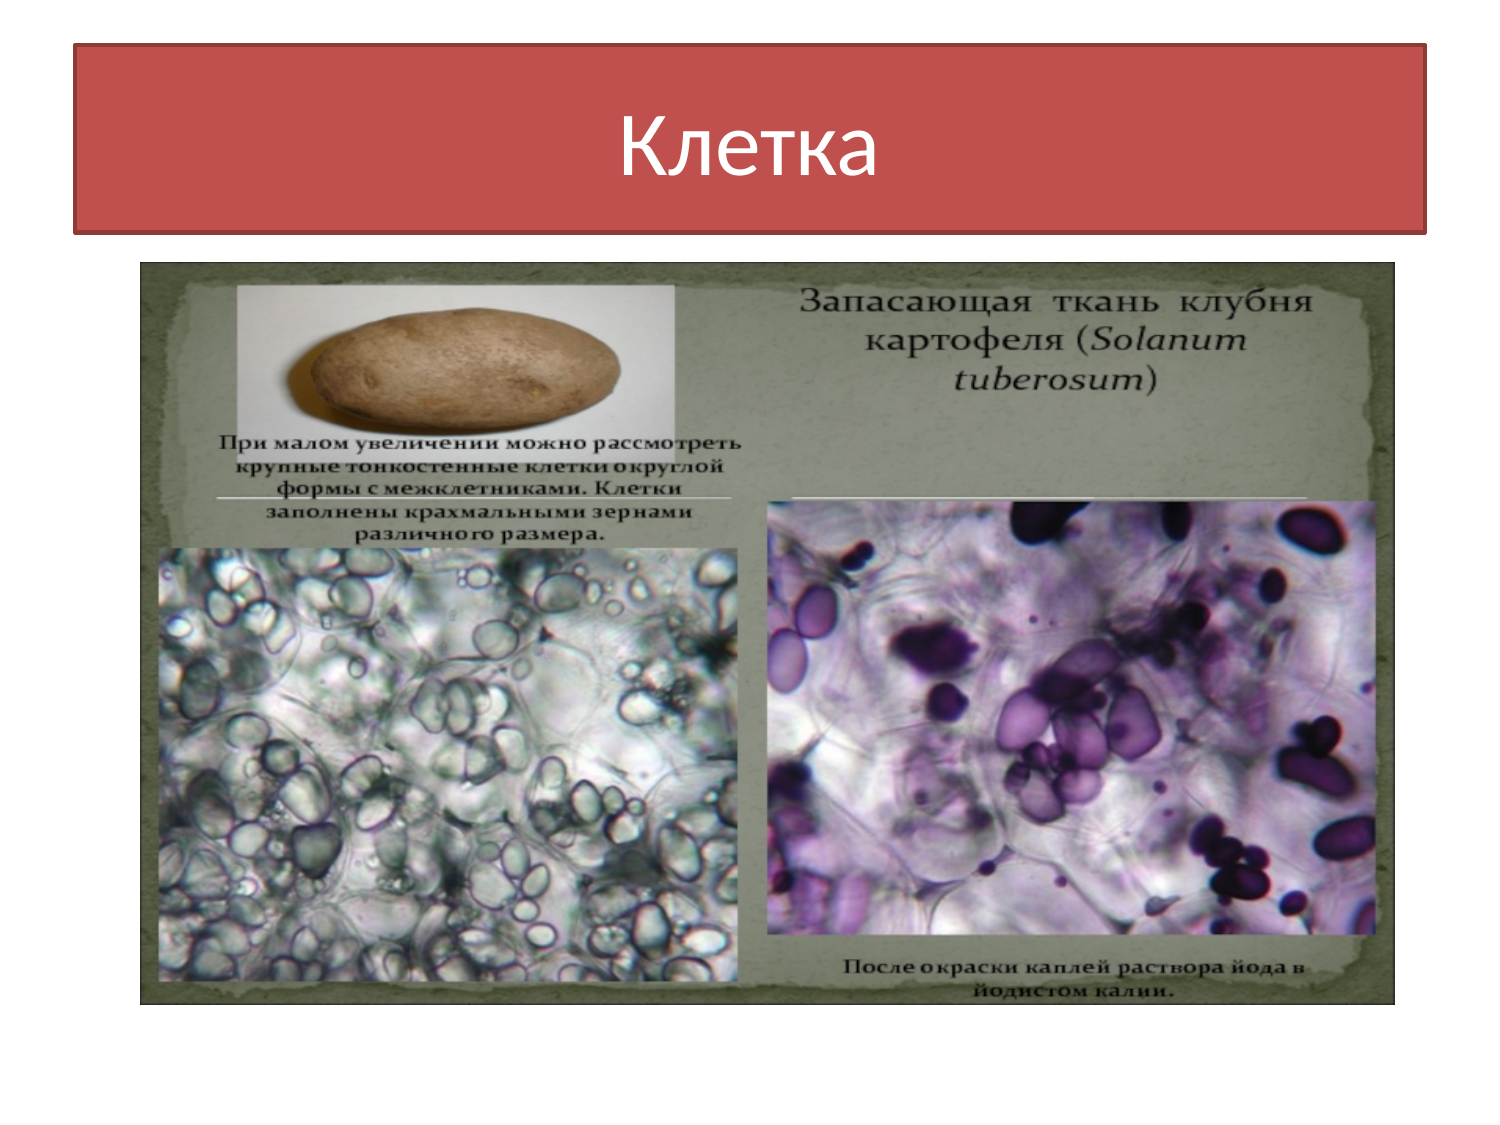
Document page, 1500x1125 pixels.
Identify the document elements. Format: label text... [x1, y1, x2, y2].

title Клетка [73, 43, 1427, 235]
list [140, 262, 1395, 1006]
